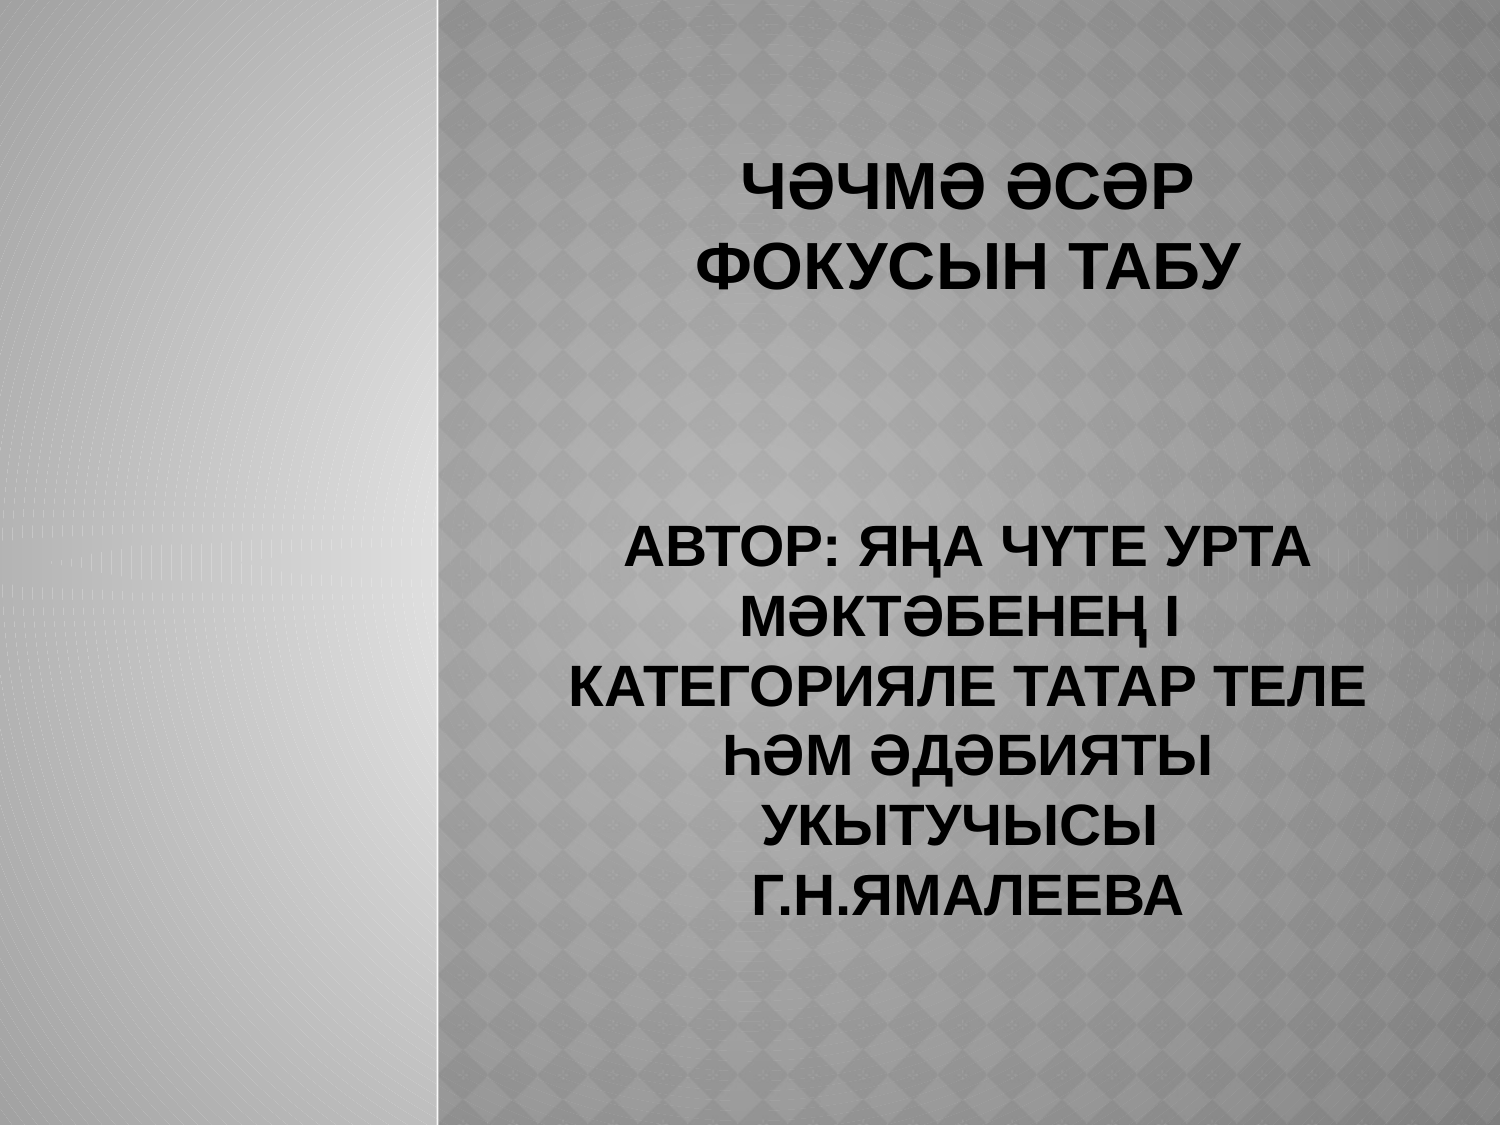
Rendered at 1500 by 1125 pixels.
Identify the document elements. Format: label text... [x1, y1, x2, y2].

title Чәчмә әсәр фокусын табу Автор: Яңа Чүте урта мәктәбенең I категорияле татар теле һәм әдәбияты укытучысы Г.Н.Ямалеева [549, 527, 1387, 998]
